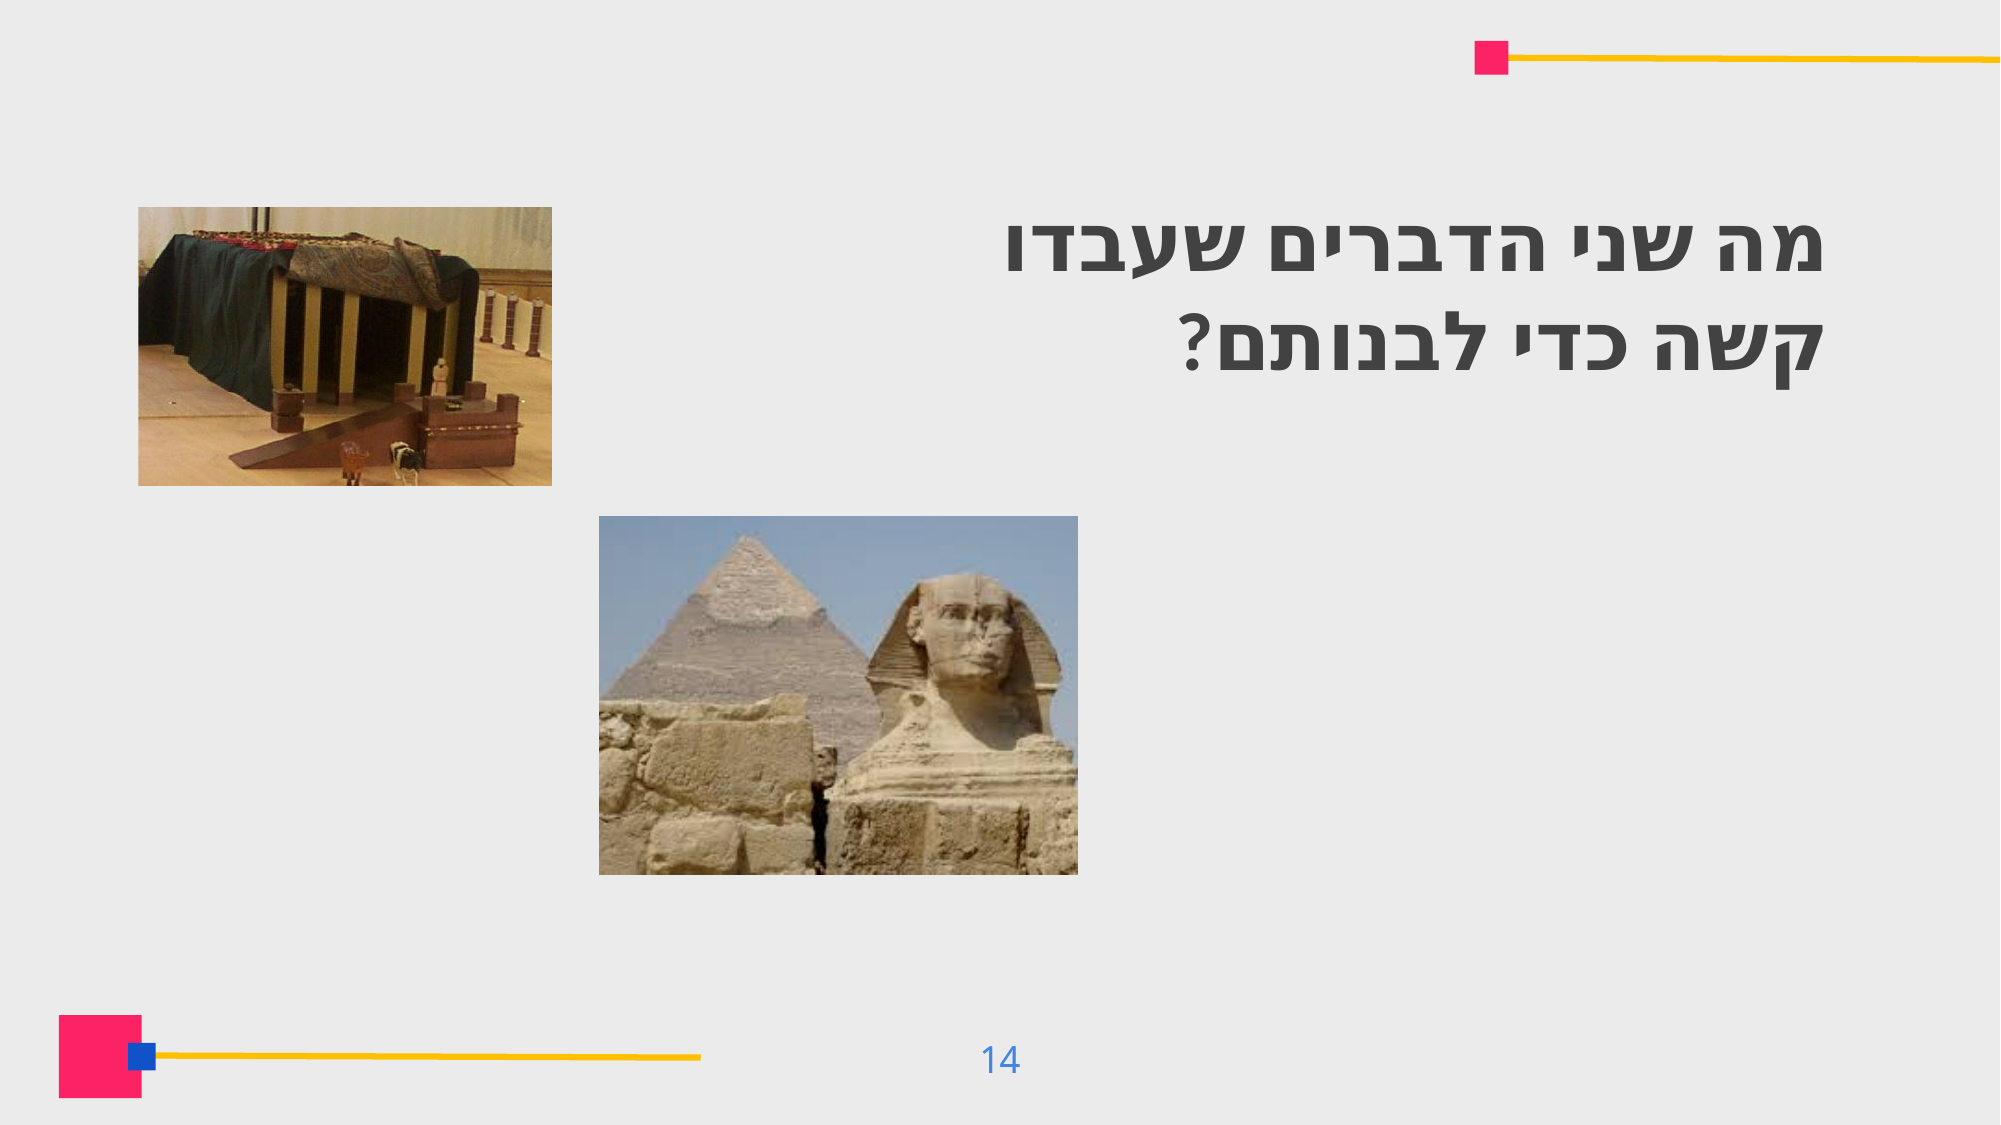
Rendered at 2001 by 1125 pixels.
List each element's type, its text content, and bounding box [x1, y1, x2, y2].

title מה שני הדברים שעבדו קשה כדי לבנותם? [949, 179, 1846, 397]
picture [138, 207, 552, 486]
picture [599, 516, 1078, 875]
